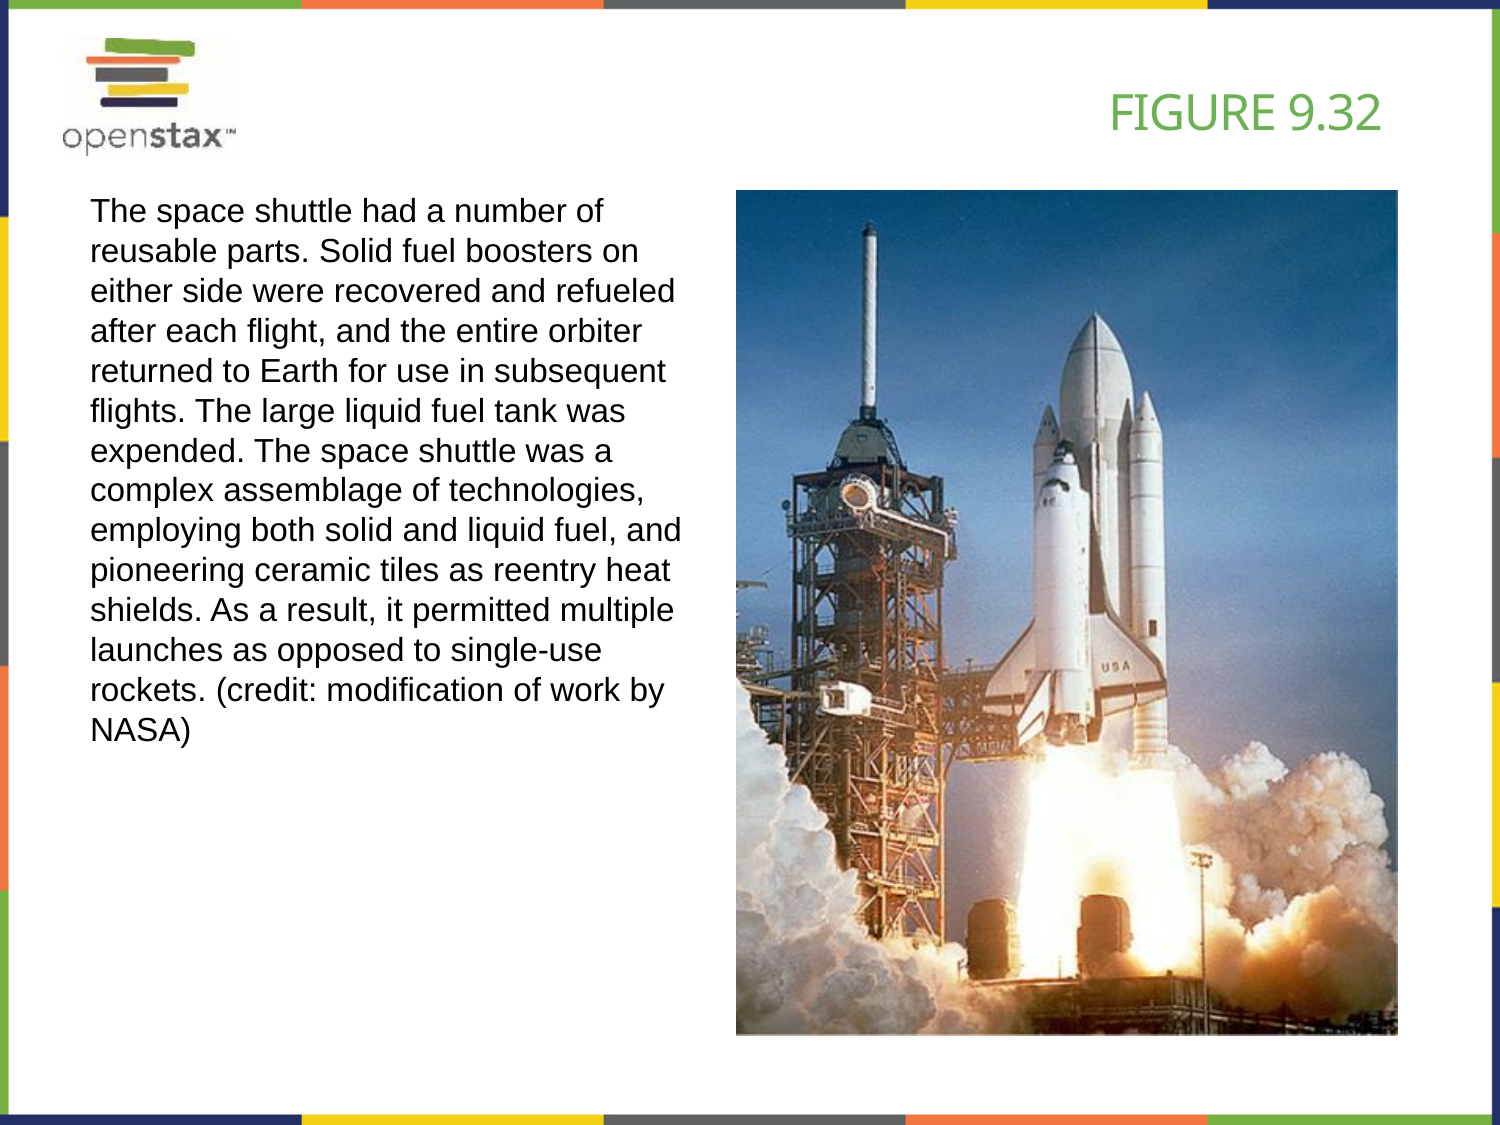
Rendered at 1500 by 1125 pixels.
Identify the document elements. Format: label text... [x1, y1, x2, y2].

title Figure 9.32 [244, 39, 1398, 148]
picture [0, 0, 1500, 1125]
list The space shuttle had a number of reusable parts. Solid fuel boosters on either side were recovered and refueled after each flight, and the entire orbiter returned to Earth for use in subsequent flights. The large liquid fuel tank was expended. The space shuttle was a complex assemblage of technologies, employing both solid and liquid fuel, and pioneering ceramic tiles as reentry heat shields. As a result, it permitted multiple launches as opposed to single-use rockets. (credit: modification of work by NASA) [75, 181, 717, 1045]
